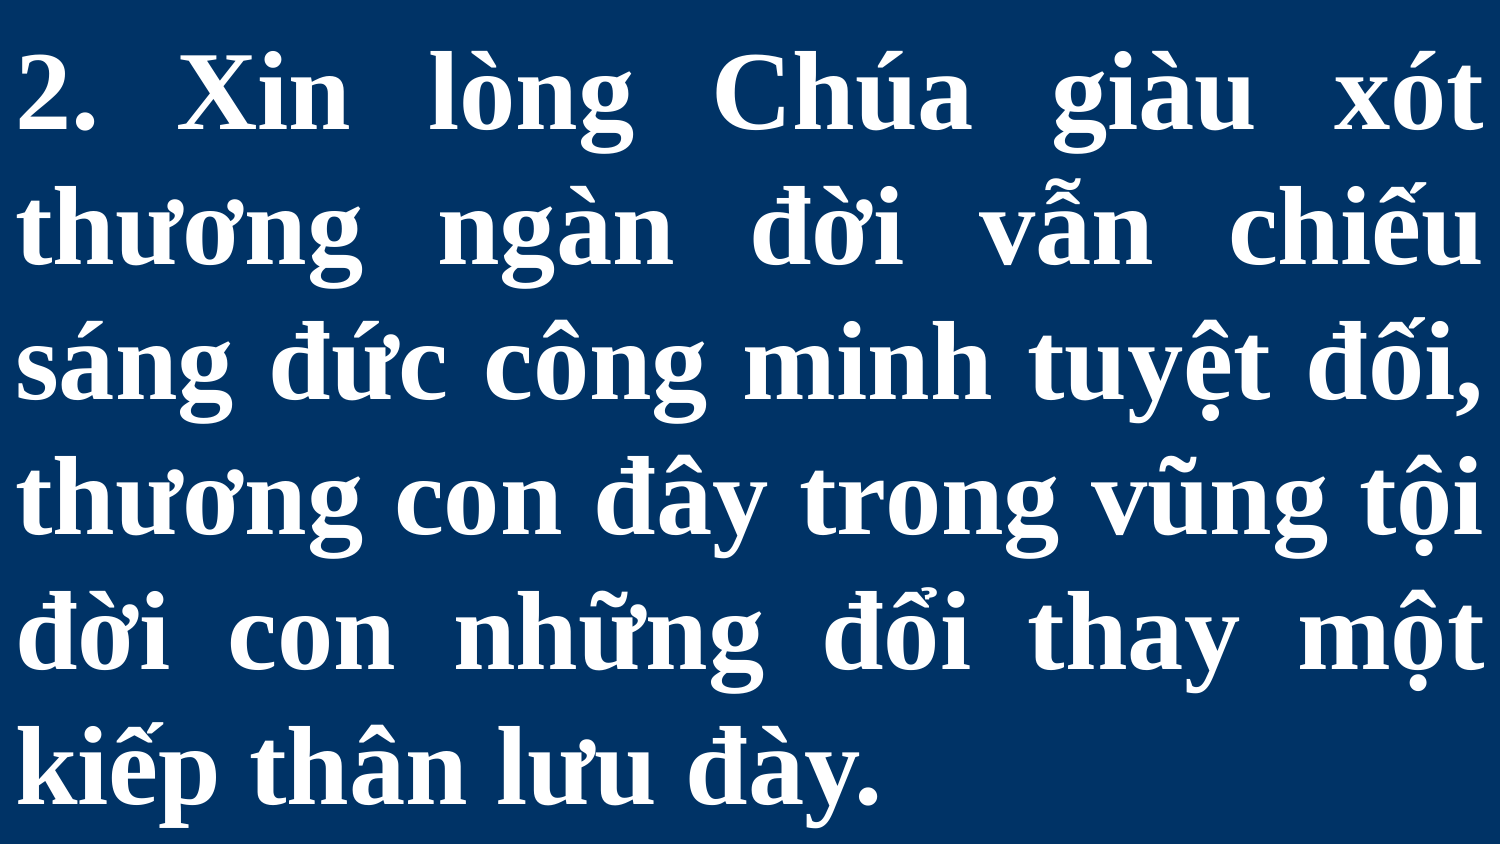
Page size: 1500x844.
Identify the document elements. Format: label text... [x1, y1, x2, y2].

title 2. Xin lòng Chúa giàu xót thương ngàn đời vẫn chiếu sáng đức công minh tuyệt đối, thương con đây trong vũng tội đời con những đổi thay một kiếp thân lưu đày. [0, 0, 1500, 844]
